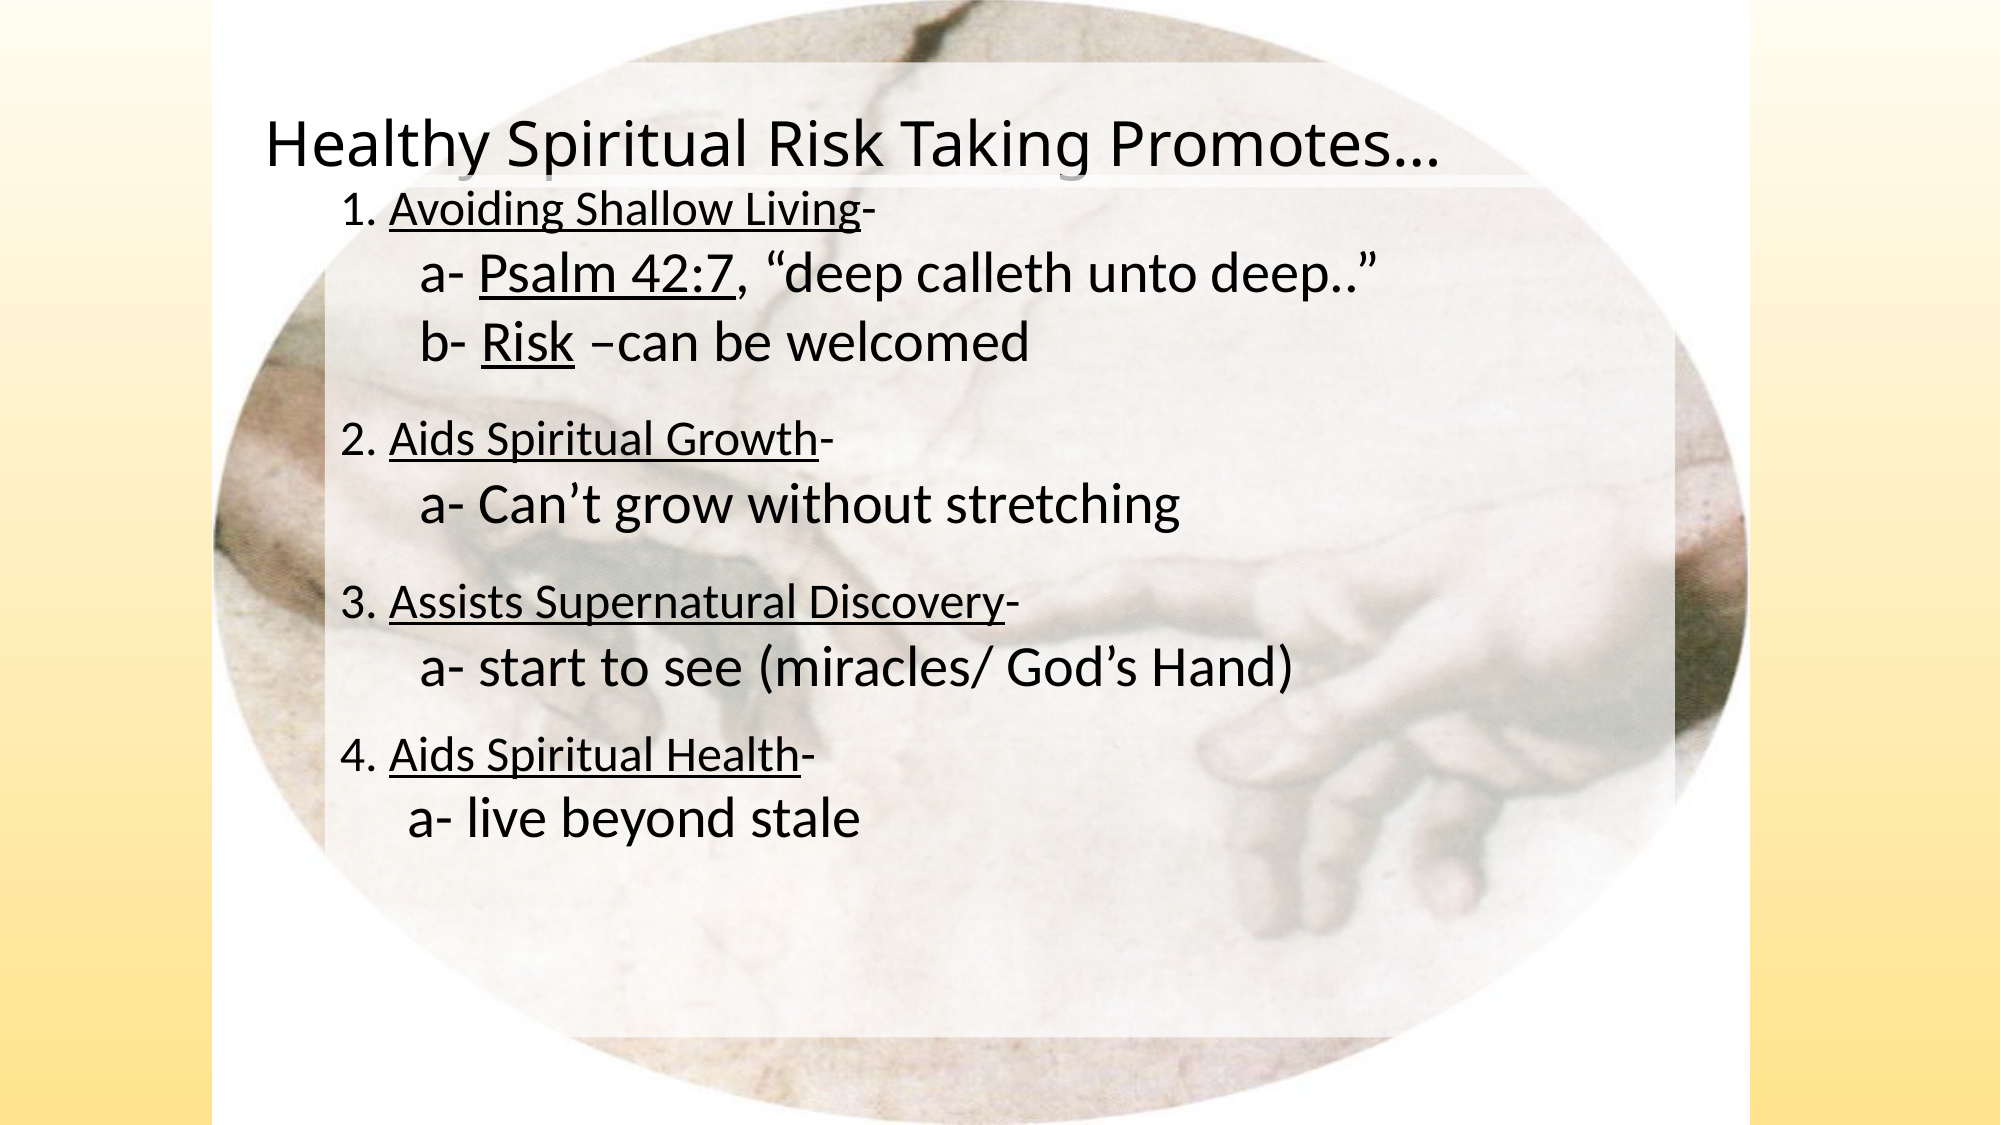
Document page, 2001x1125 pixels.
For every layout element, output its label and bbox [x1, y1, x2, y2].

picture [212, 0, 1750, 1125]
